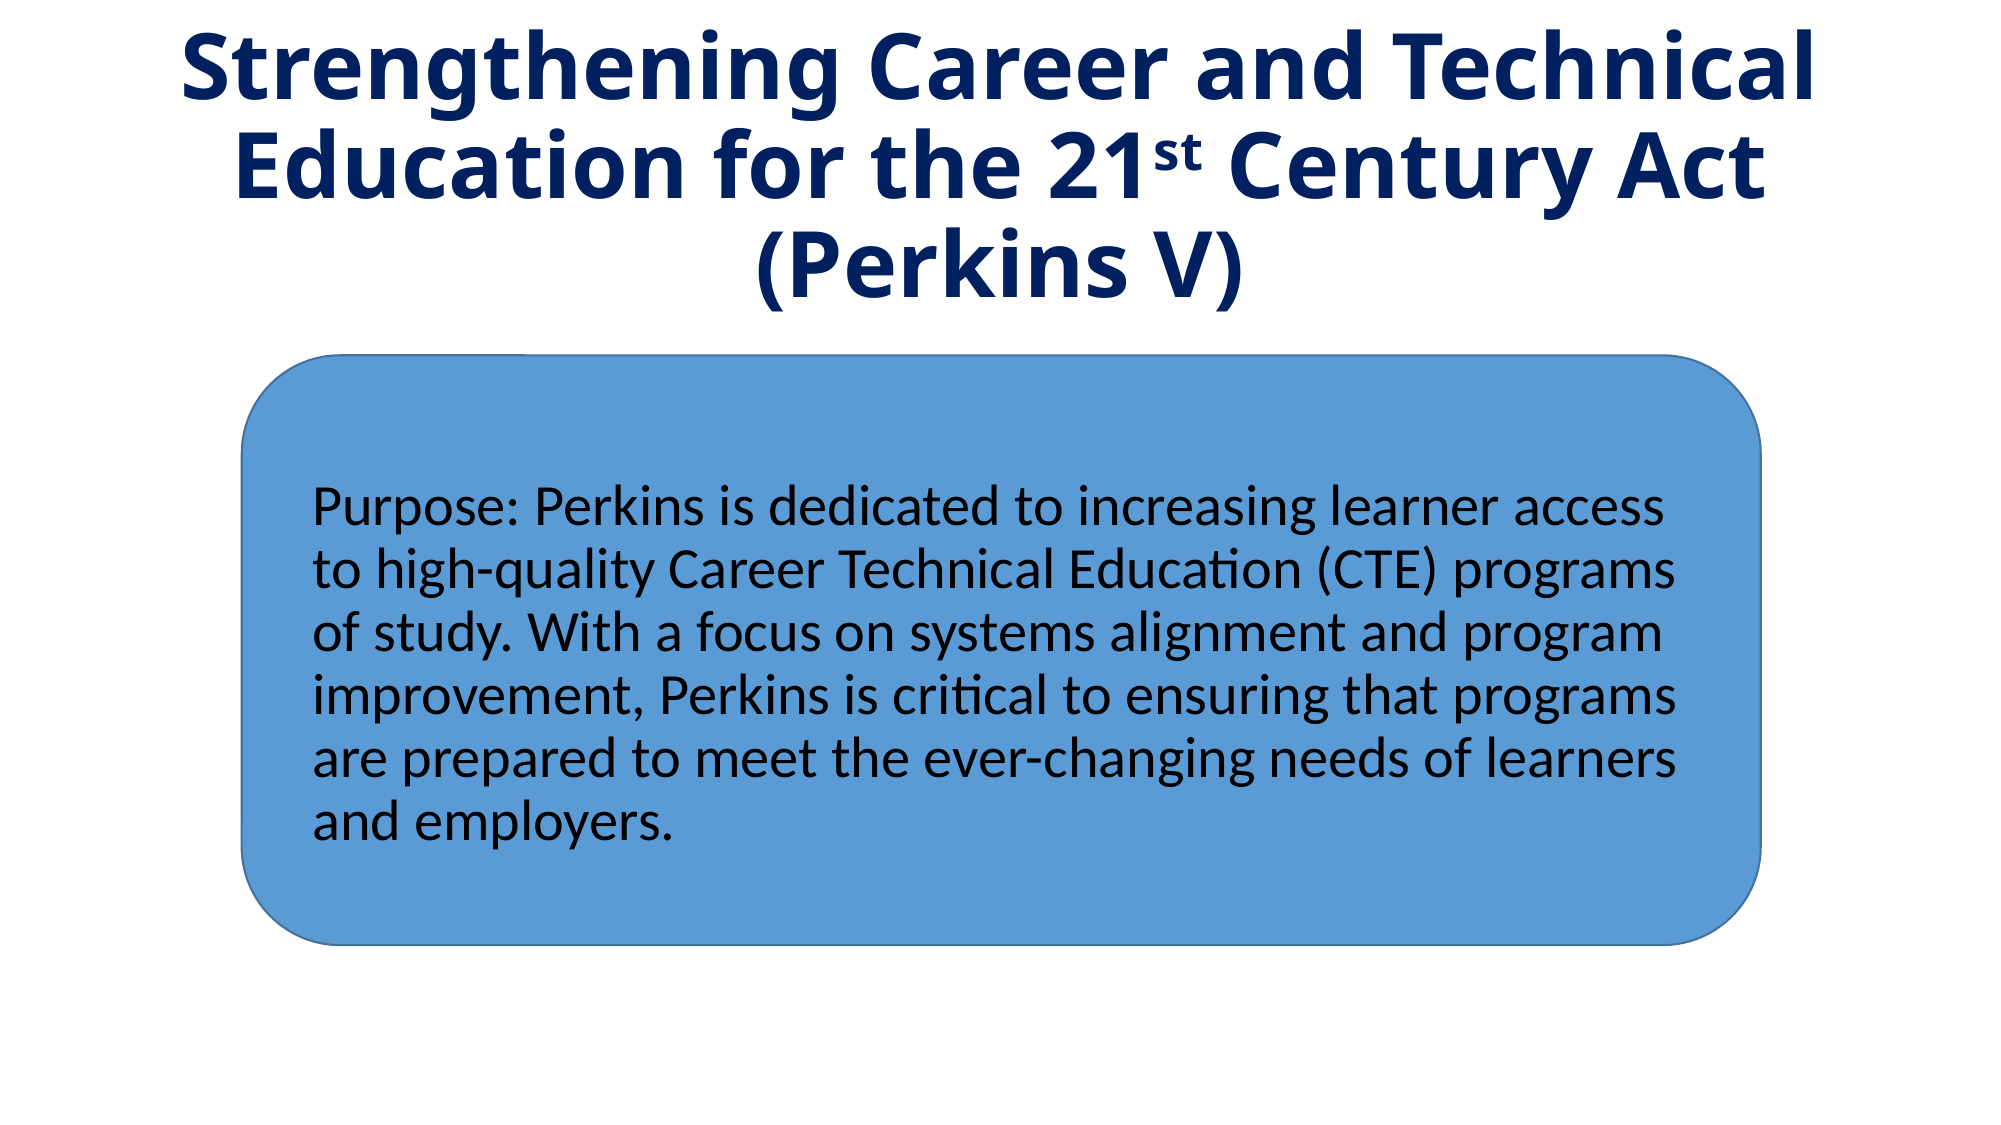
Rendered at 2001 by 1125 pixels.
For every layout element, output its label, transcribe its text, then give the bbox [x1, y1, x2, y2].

title Strengthening Career and Technical Education for the 21st Century Act (Perkins V) [137, 59, 1863, 278]
list Purpose: Perkins is dedicated to increasing learner access to high-quality Career Technical Education (CTE) programs of study. With a focus on systems alignment and program improvement, Perkins is critical to ensuring that programs are prepared to meet the ever-changing needs of learners and employers. [297, 467, 1715, 1125]
text_box [240, 354, 1762, 937]
